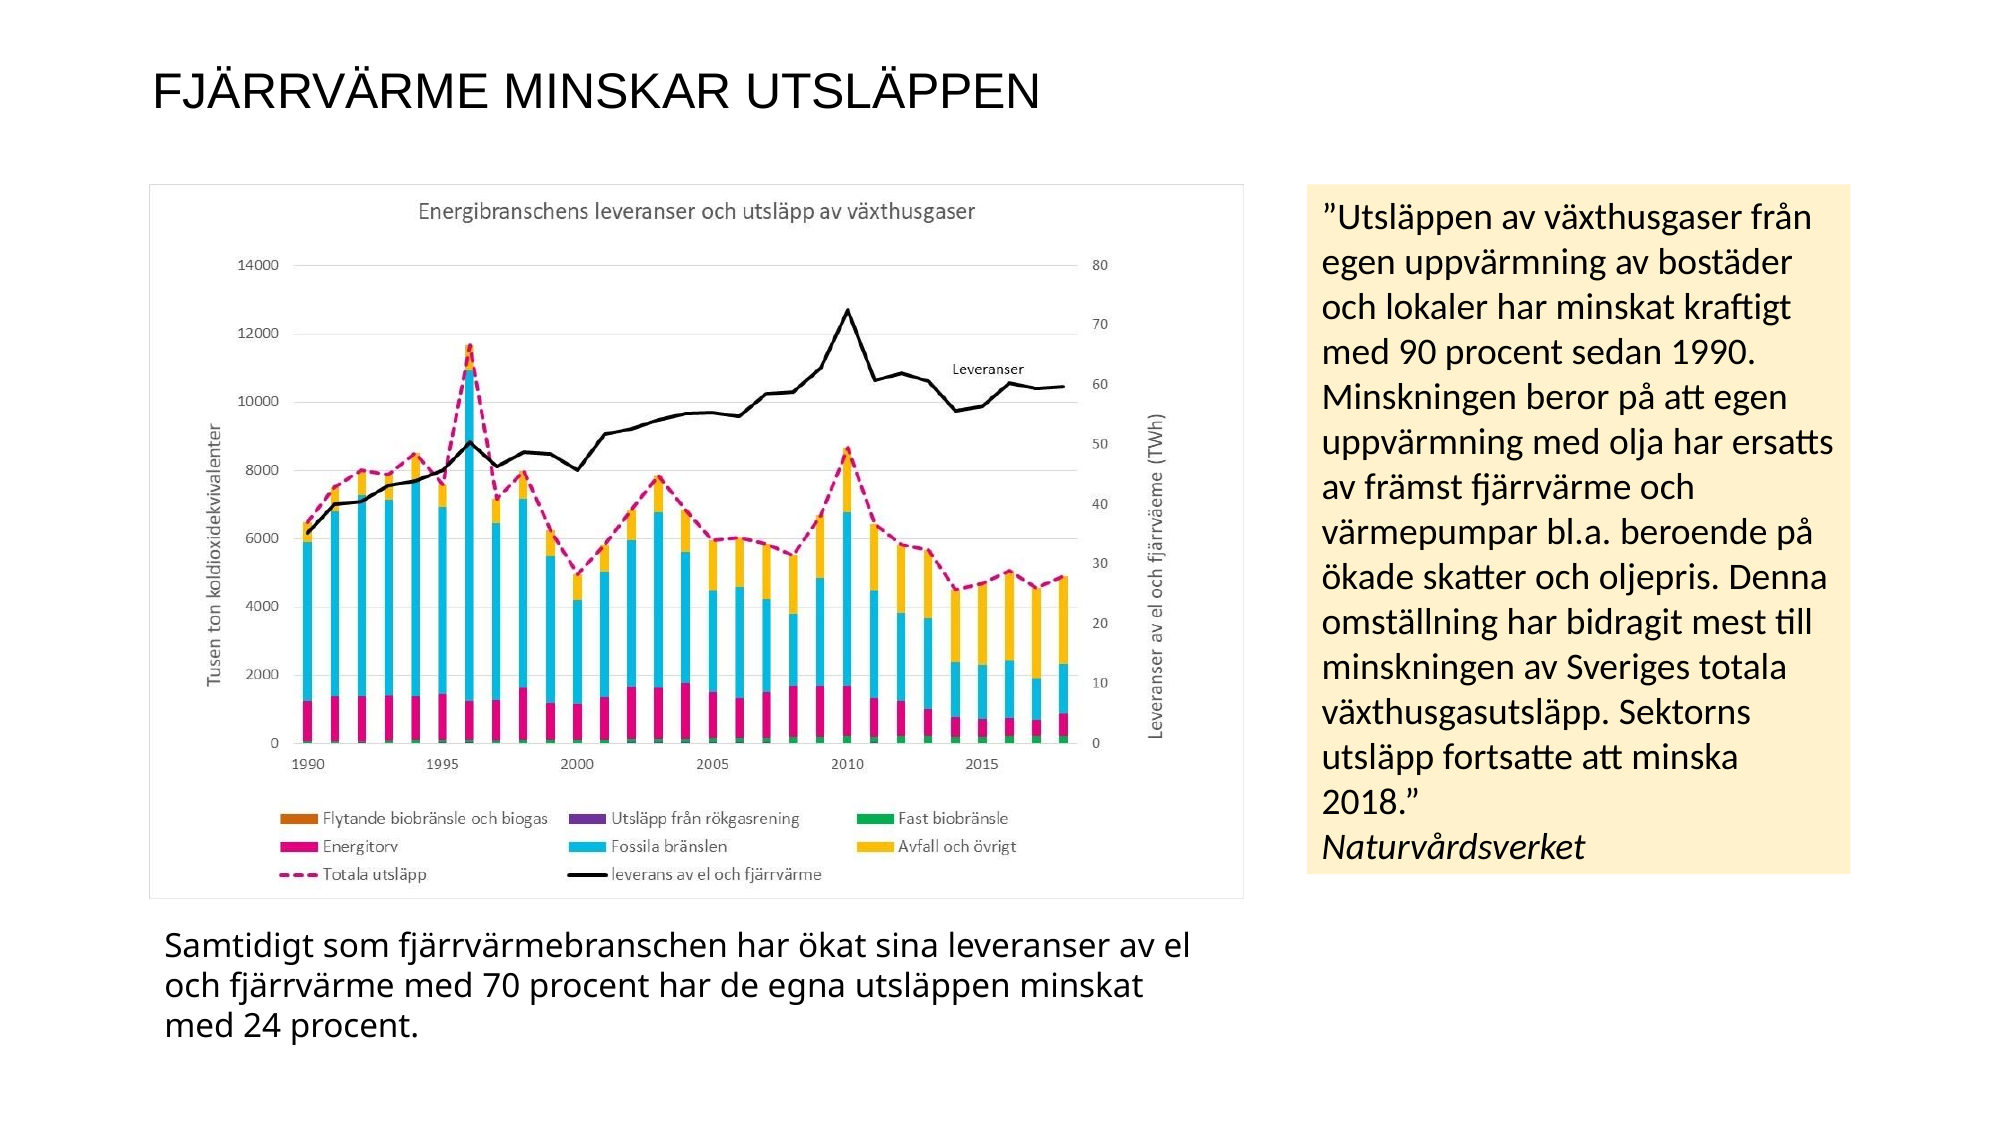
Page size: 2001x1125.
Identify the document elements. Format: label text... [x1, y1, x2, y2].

text_box ”Utsläppen av växthusgaser från egen uppvärmning av bostäder och lokaler har minskat kraftigt med 90 procent sedan 1990. Minskningen beror på att egen uppvärmning med olja har ersatts av främst fjärrvärme och värmepumpar bl.a. beroende på ökade skatter och oljepris. Denna omställning har bidragit mest till minskningen av Sveriges totala växthusgasutsläpp. Sektorns utsläpp fortsatte att minska 2018.” Naturvårdsverket [1306, 184, 1851, 875]
text_box Samtidigt som fjärrvärmebranschen har ökat sina leveranser av el och fjärrvärme med 70 procent har de egna utsläppen minskat med 24 procent. [149, 916, 1216, 1052]
title FJÄRRVÄRME MINSKAR UTSLÄPPEN [137, 59, 1863, 126]
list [149, 184, 1244, 899]
